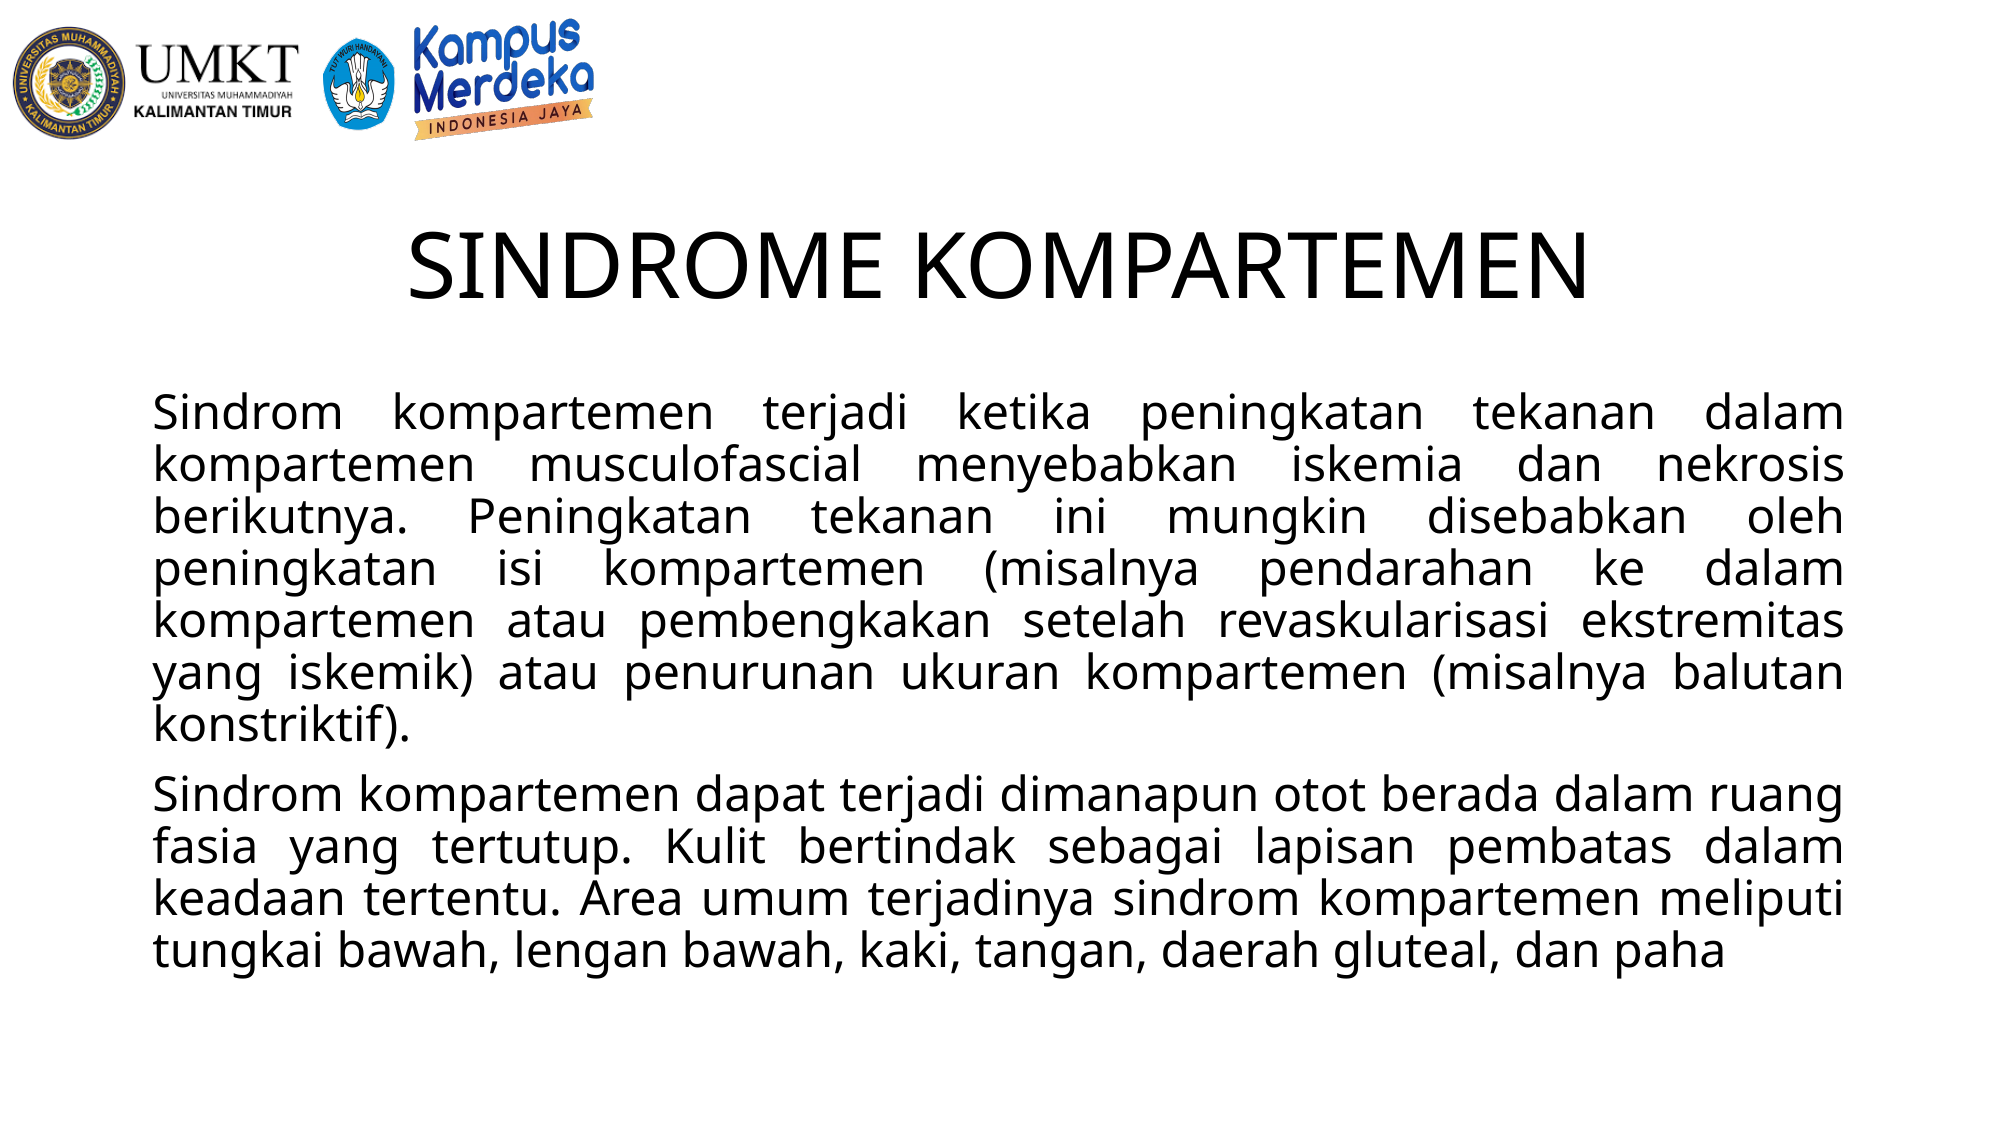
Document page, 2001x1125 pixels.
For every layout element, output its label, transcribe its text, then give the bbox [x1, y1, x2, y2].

title SINDROME KOMPARTEMEN [137, 183, 1863, 355]
picture [0, 0, 595, 181]
list Sindrom kompartemen terjadi ketika peningkatan tekanan dalam kompartemen musculofascial menyebabkan iskemia dan nekrosis berikutnya. Peningkatan tekanan ini mungkin disebabkan oleh peningkatan isi kompartemen (misalnya pendarahan ke dalam kompartemen atau pembengkakan setelah revaskularisasi ekstremitas yang iskemik) atau penurunan ukuran kompartemen (misalnya balutan konstriktif). Sindrom kompartemen dapat terjadi dimanapun otot berada dalam ruang fasia yang tertutup. Kulit bertindak sebagai lapisan pembatas dalam keadaan tertentu. Area umum terjadinya sindrom kompartemen meliputi tungkai bawah, lengan bawah, kaki, tangan, daerah gluteal, dan paha [137, 380, 1863, 1014]
